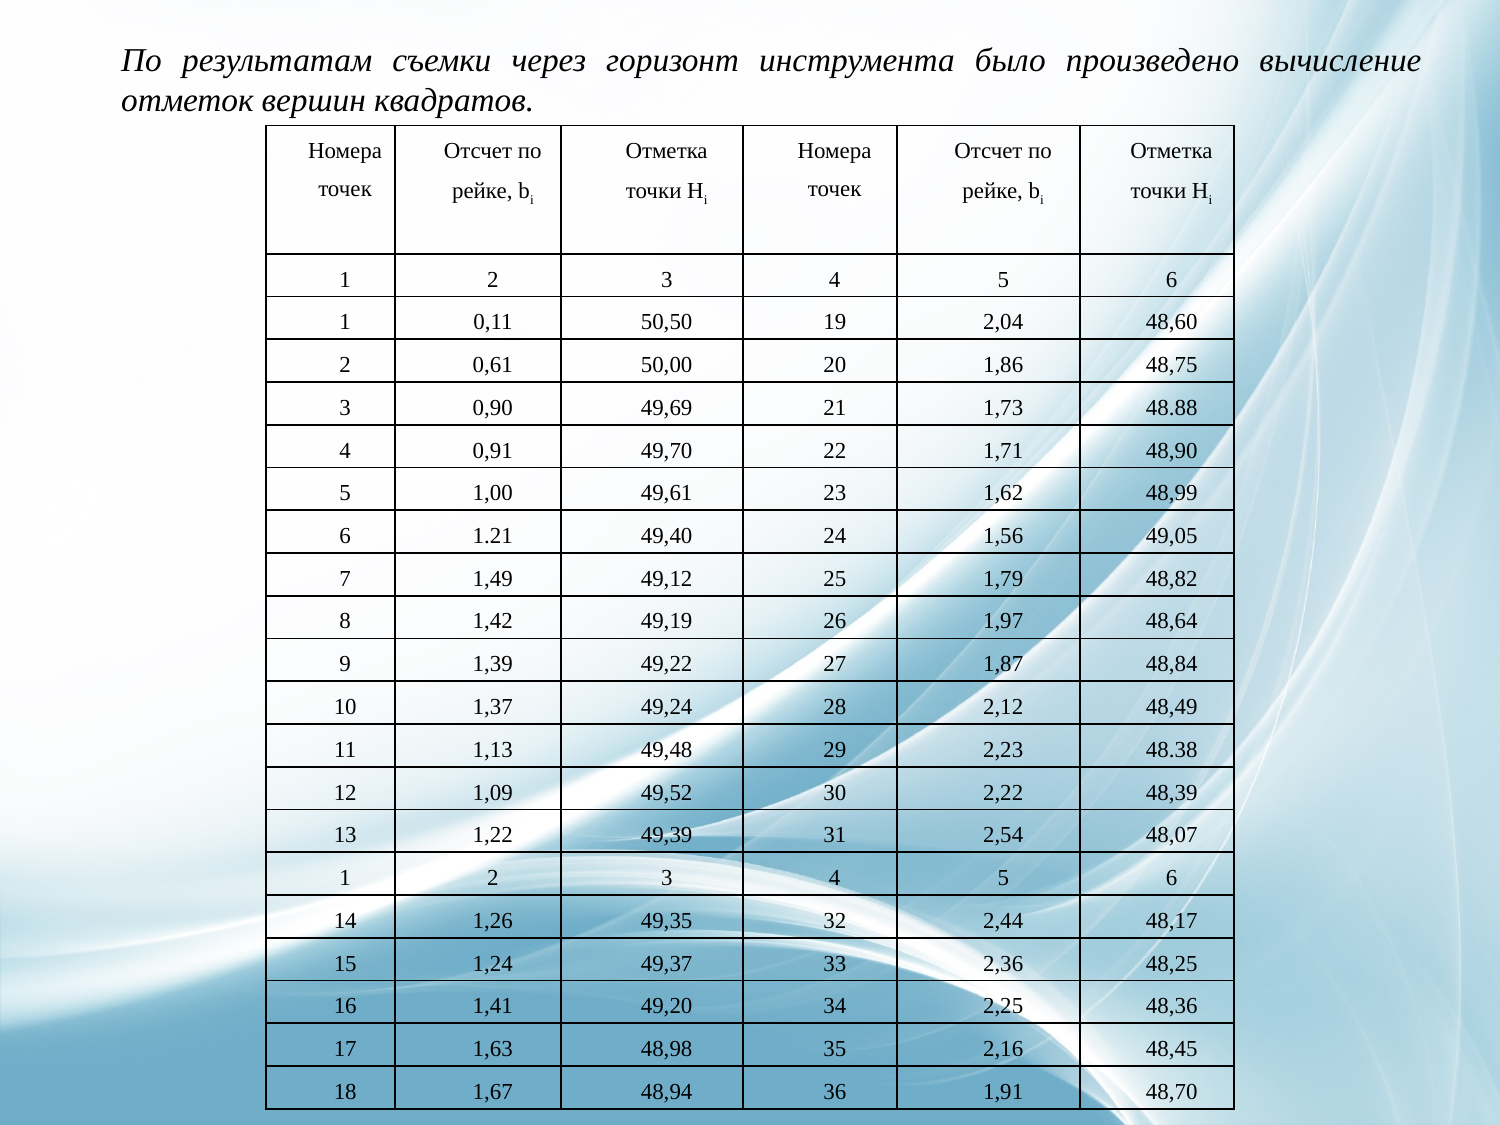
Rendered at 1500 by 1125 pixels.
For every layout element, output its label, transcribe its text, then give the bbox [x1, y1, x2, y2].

table_cell 48,45 [1081, 1024, 1233, 1065]
table_cell 49,48 [562, 725, 742, 766]
table_cell 1,22 [396, 810, 560, 851]
table_cell 48,64 [1081, 597, 1233, 638]
table_cell 49,19 [562, 597, 742, 638]
table_cell 14 [267, 896, 394, 937]
table_cell 2,54 [898, 810, 1079, 851]
table_cell 1,73 [898, 383, 1079, 424]
table_cell 49,69 [562, 383, 742, 424]
table_cell 5 [898, 255, 1079, 296]
table_cell 4 [267, 426, 394, 467]
table_cell 34 [744, 981, 896, 1022]
table_cell 1,79 [898, 554, 1079, 595]
table_cell 7 [267, 554, 394, 595]
table_cell 2,04 [898, 297, 1079, 338]
table_cell 0,90 [396, 383, 560, 424]
table_cell 48,90 [1081, 426, 1233, 467]
table_cell 8 [267, 597, 394, 638]
table_cell 48,36 [1081, 981, 1233, 1022]
table_cell 1,49 [396, 554, 560, 595]
table_header Отметка точки Нi [1081, 126, 1233, 253]
table_cell 49,20 [562, 981, 742, 1022]
table_cell 48,39 [1081, 768, 1233, 809]
table_cell 0,61 [396, 340, 560, 381]
table_cell 48,84 [1081, 639, 1233, 680]
table_cell 33 [744, 939, 896, 980]
table_cell 50,00 [562, 340, 742, 381]
table_cell 2 [396, 255, 560, 296]
table_cell 4 [744, 853, 896, 894]
table_cell 2,16 [898, 1024, 1079, 1065]
table_cell 1,91 [898, 1067, 1079, 1108]
table_cell 48,25 [1081, 939, 1233, 980]
table_cell 11 [267, 725, 394, 766]
table_cell 48,99 [1081, 468, 1233, 509]
table_cell 2,44 [898, 896, 1079, 937]
table_cell 48,82 [1081, 554, 1233, 595]
table_cell 28 [744, 682, 896, 723]
table_cell 0,91 [396, 426, 560, 467]
table_cell 2 [267, 340, 394, 381]
picture [0, 0, 1500, 1125]
table_cell 48,07 [1081, 810, 1233, 851]
table_cell 21 [744, 383, 896, 424]
table_cell 3 [562, 853, 742, 894]
table_cell 48.88 [1081, 383, 1233, 424]
table_header Отсчет по рейке, bi [898, 126, 1079, 253]
table_cell 49,35 [562, 896, 742, 937]
table_cell 12 [267, 768, 394, 809]
table_cell 3 [562, 255, 742, 296]
table_cell 32 [744, 896, 896, 937]
table_cell 49,37 [562, 939, 742, 980]
table_cell 6 [1081, 255, 1233, 296]
table_cell 1,67 [396, 1067, 560, 1108]
table_cell 1.21 [396, 511, 560, 552]
table_cell 18 [267, 1067, 394, 1108]
table_cell 49,12 [562, 554, 742, 595]
table_cell 5 [267, 468, 394, 509]
table_cell 1,13 [396, 725, 560, 766]
table_cell 26 [744, 597, 896, 638]
table_cell 1,24 [396, 939, 560, 980]
table_header Номера точек [744, 126, 896, 253]
table_cell 3 [267, 383, 394, 424]
table_cell 1,97 [898, 597, 1079, 638]
table_cell 50,50 [562, 297, 742, 338]
table_cell 49,40 [562, 511, 742, 552]
table_cell 2,25 [898, 981, 1079, 1022]
table_cell 10 [267, 682, 394, 723]
table_cell 1,39 [396, 639, 560, 680]
table_cell 36 [744, 1067, 896, 1108]
table_header Отсчет по рейке, bi [396, 126, 560, 253]
table_cell 48,60 [1081, 297, 1233, 338]
table_cell 2,36 [898, 939, 1079, 980]
table_cell 13 [267, 810, 394, 851]
table_cell 1,56 [898, 511, 1079, 552]
table_cell 49,61 [562, 468, 742, 509]
table_cell 0,11 [396, 297, 560, 338]
table_cell 5 [898, 853, 1079, 894]
table_cell 1,41 [396, 981, 560, 1022]
table_cell 22 [744, 426, 896, 467]
table_cell 48,70 [1081, 1067, 1233, 1108]
table_cell 24 [744, 511, 896, 552]
table_cell 48.38 [1081, 725, 1233, 766]
table_cell 1 [267, 297, 394, 338]
table_cell 1,87 [898, 639, 1079, 680]
table_cell 19 [744, 297, 896, 338]
table_cell 15 [267, 939, 394, 980]
table_cell 25 [744, 554, 896, 595]
table_cell 1 [267, 853, 394, 894]
table_cell 6 [1081, 853, 1233, 894]
table_cell 1,37 [396, 682, 560, 723]
table_cell 16 [267, 981, 394, 1022]
table_cell 29 [744, 725, 896, 766]
table_cell 1,00 [396, 468, 560, 509]
table_cell 1 [267, 255, 394, 296]
table_cell 48,49 [1081, 682, 1233, 723]
table_cell 2,12 [898, 682, 1079, 723]
table_header Номера точек [267, 126, 394, 253]
table_cell 4 [744, 255, 896, 296]
table_cell 31 [744, 810, 896, 851]
table_cell 23 [744, 468, 896, 509]
table_cell 48,75 [1081, 340, 1233, 381]
table_cell 20 [744, 340, 896, 381]
table_cell 2,22 [898, 768, 1079, 809]
table_cell 1,09 [396, 768, 560, 809]
list По результатам съемки через горизонт инструмента было произведено вычисление отметок вершин квадратов. [88, 30, 1439, 150]
table_cell 1,26 [396, 896, 560, 937]
table_cell 49,39 [562, 810, 742, 851]
table_header Отметка точки Нi [562, 126, 742, 253]
table_cell 9 [267, 639, 394, 680]
table_cell 1,71 [898, 426, 1079, 467]
table_cell 30 [744, 768, 896, 809]
table_cell 6 [267, 511, 394, 552]
table_cell 35 [744, 1024, 896, 1065]
table_cell 1,42 [396, 597, 560, 638]
table_cell 1,62 [898, 468, 1079, 509]
table_cell 48,94 [562, 1067, 742, 1108]
table_cell 17 [267, 1024, 394, 1065]
table_cell 1,86 [898, 340, 1079, 381]
table_cell 48,98 [562, 1024, 742, 1065]
table_cell 2 [396, 853, 560, 894]
table_cell 1,63 [396, 1024, 560, 1065]
table_cell 27 [744, 639, 896, 680]
table_cell 2,23 [898, 725, 1079, 766]
table_cell 49,70 [562, 426, 742, 467]
table_cell 49,22 [562, 639, 742, 680]
table_cell 48,17 [1081, 896, 1233, 937]
table_cell 49,52 [562, 768, 742, 809]
table_cell 49,05 [1081, 511, 1233, 552]
table_cell 49,24 [562, 682, 742, 723]
